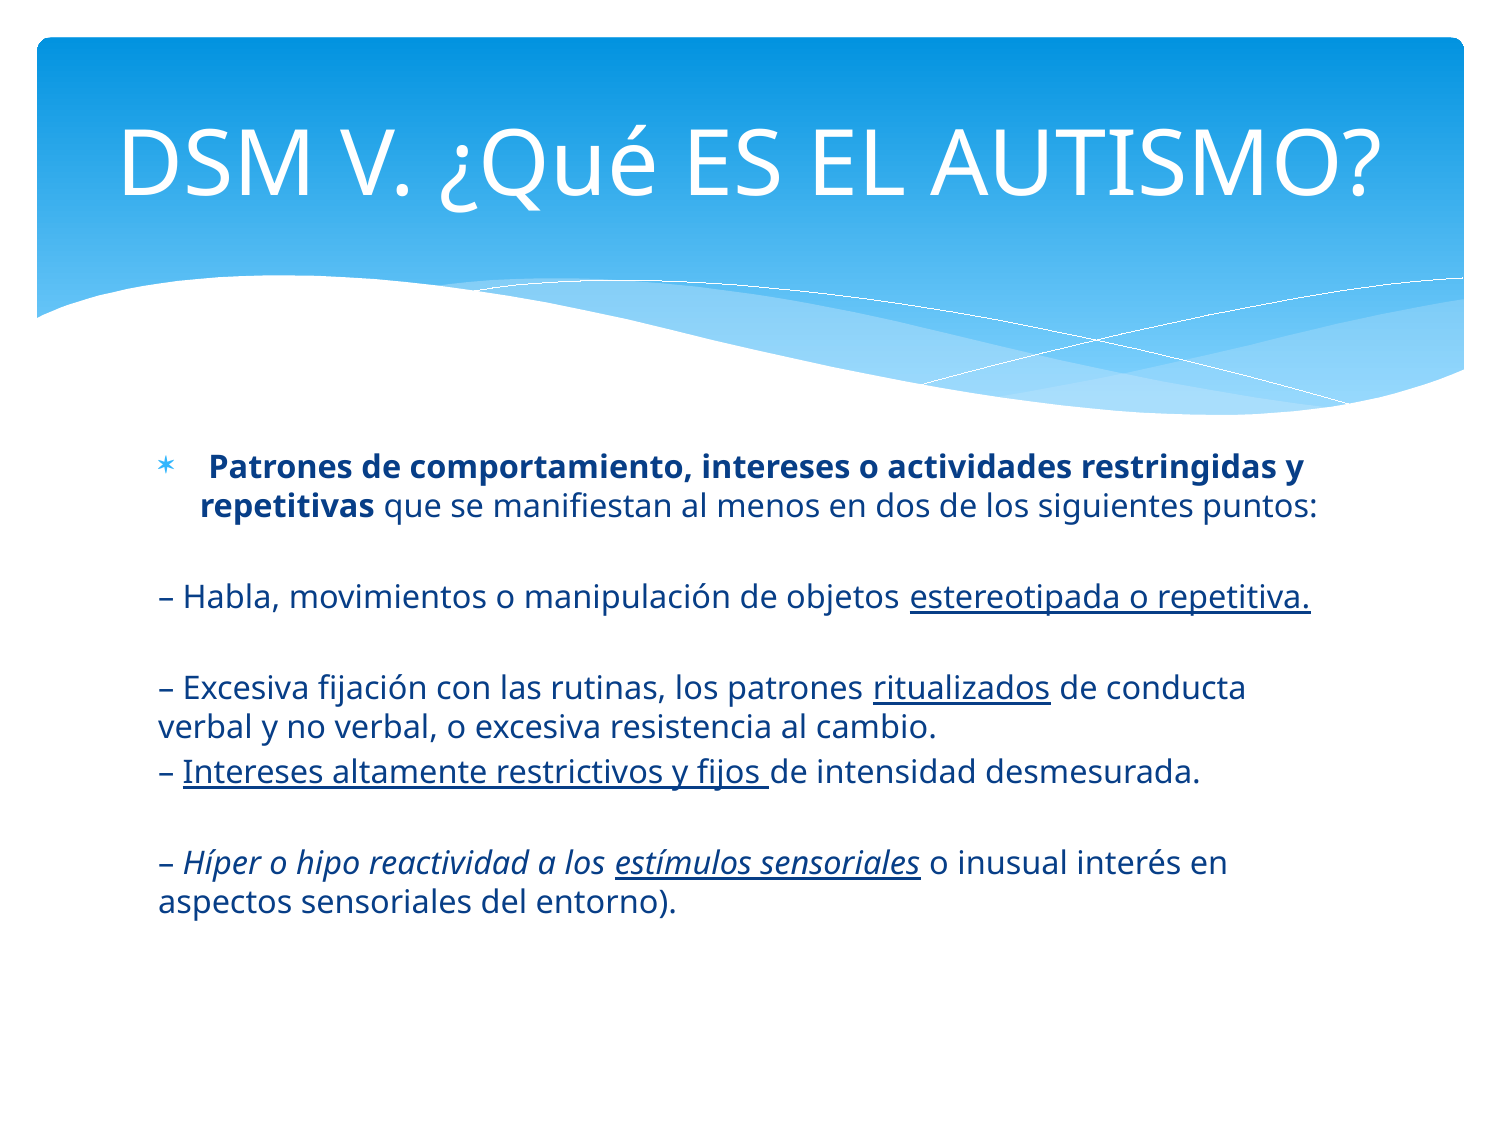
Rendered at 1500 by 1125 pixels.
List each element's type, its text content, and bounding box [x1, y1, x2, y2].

list Patrones de comportamiento, intereses o actividades restringidas y repetitivas que se manifiestan al menos en dos de los siguientes puntos: – Habla, movimientos o manipulación de objetos estereotipada o repetitiva. – Excesiva fijación con las rutinas, los patrones ritualizados de conducta verbal y no verbal, o excesiva resistencia al cambio. – Intereses altamente restrictivos y fijos de intensidad desmesurada. – Híper o hipo reactividad a los estímulos sensoriales o inusual interés en aspectos sensoriales del entorno). [143, 438, 1359, 1005]
title DSM V. ¿Qué ES EL AUTISMO? [75, 55, 1425, 261]
